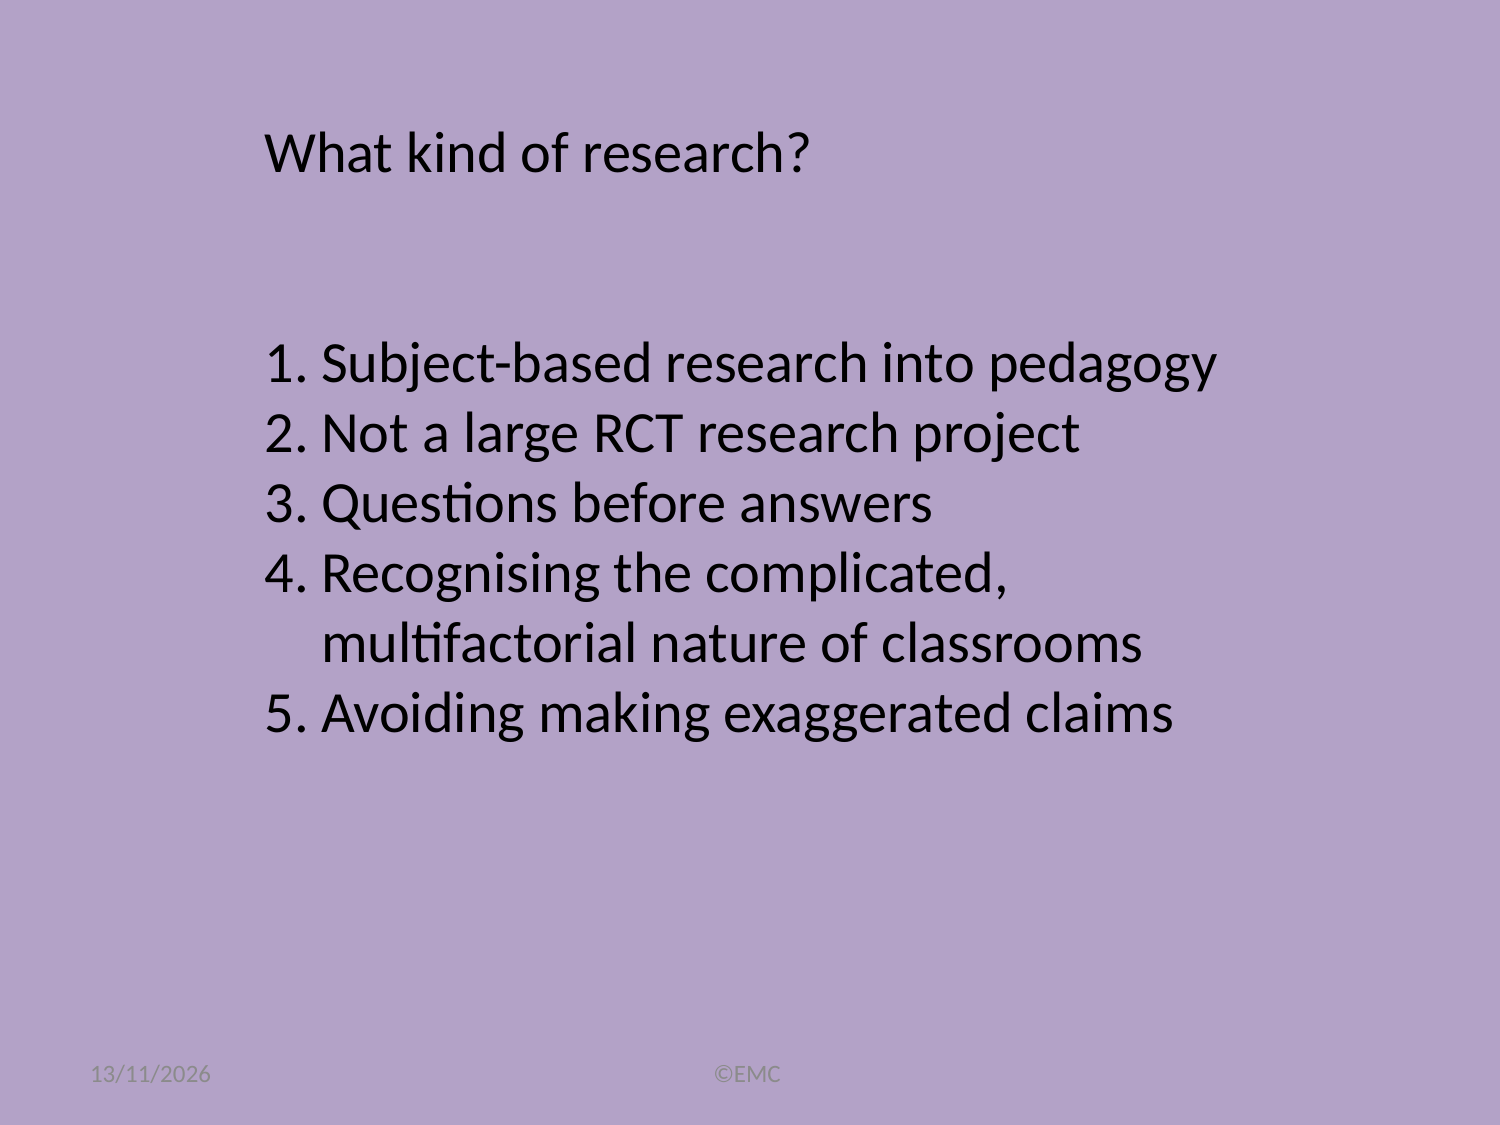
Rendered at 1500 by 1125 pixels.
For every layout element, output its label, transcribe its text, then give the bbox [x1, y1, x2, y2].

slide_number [75, 1042, 425, 1103]
footer ©EMC [512, 1042, 988, 1103]
text_box What kind of research? Subject-based research into pedagogy Not a large RCT research project Questions before answers Recognising the complicated, multifactorial nature of classrooms Avoiding making exaggerated claims [249, 106, 1311, 752]
